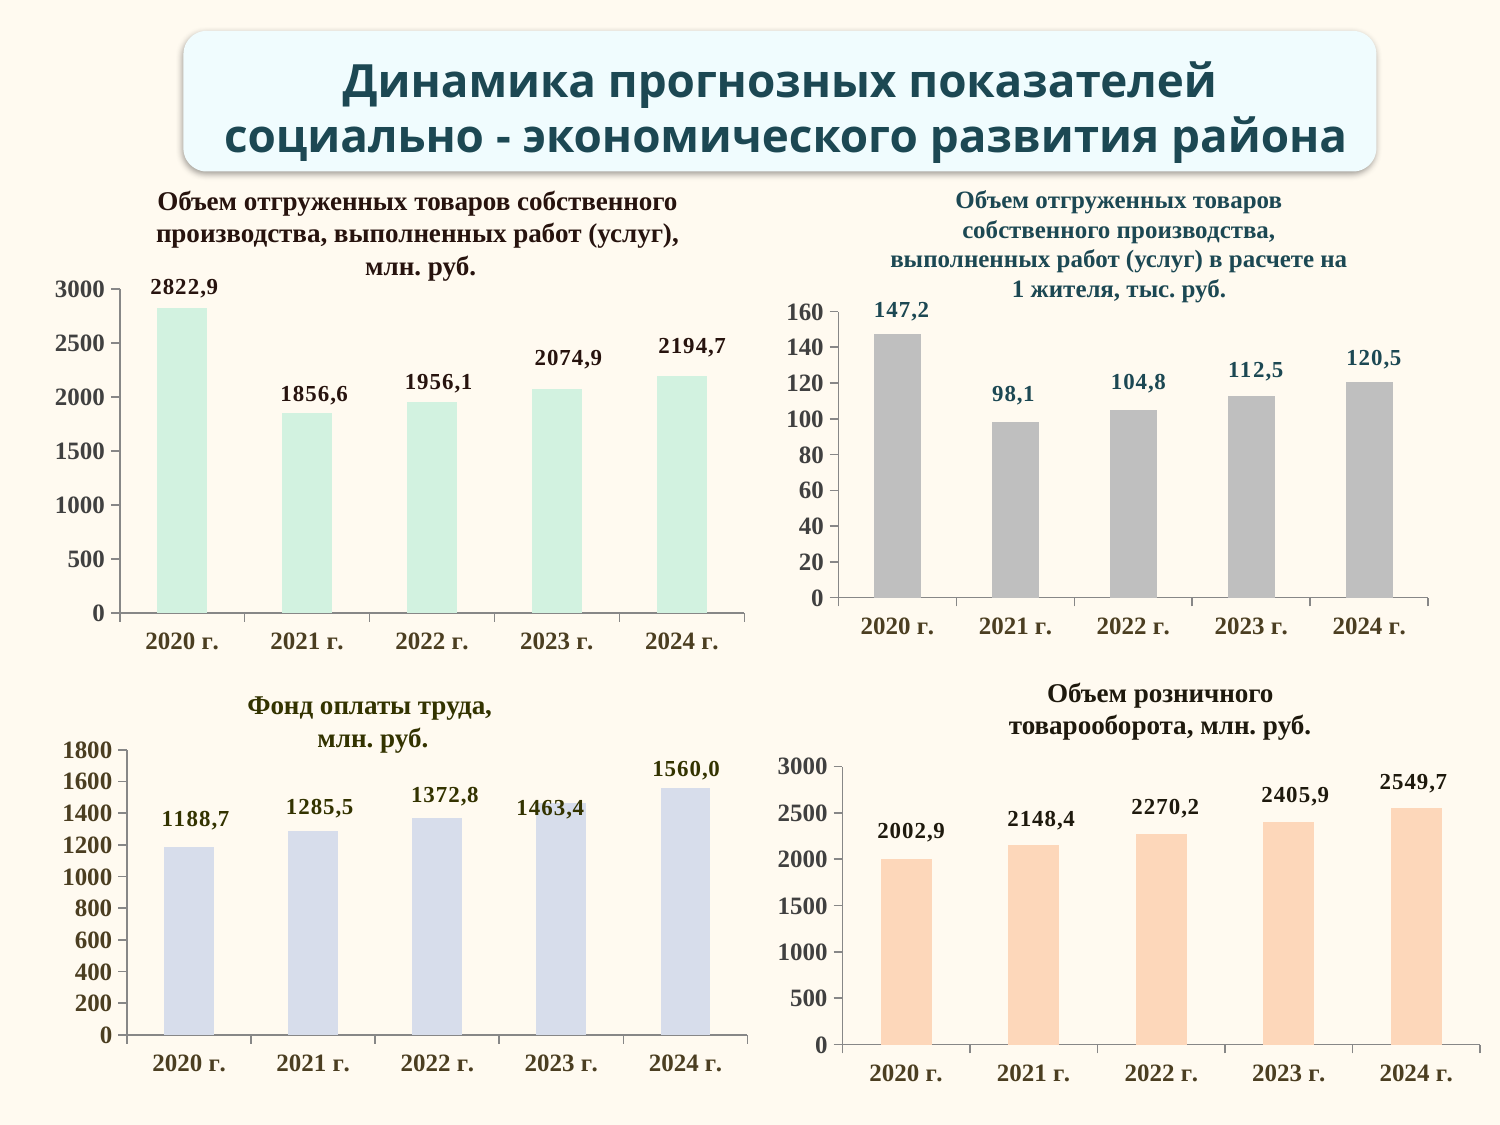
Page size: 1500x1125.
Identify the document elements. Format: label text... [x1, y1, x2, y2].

text_box Объем розничного товарооборота, млн. руб. [949, 667, 1371, 748]
text_box Динамика прогнозных показателей социально - экономического развития района [182, 30, 1378, 173]
text_box Объем отгруженных товаров собственного производства, выполненных работ (услуг) в расчете на 1 жителя, тыс. руб. [867, 175, 1372, 287]
chart [40, 266, 774, 660]
text_box Фонд оплаты труда, млн. руб. [121, 680, 625, 726]
chart [776, 289, 1462, 658]
chart [41, 727, 1483, 1111]
text_box Объем отгруженных товаров собственного производства, выполненных работ (услуг), млн. руб. [93, 175, 741, 265]
